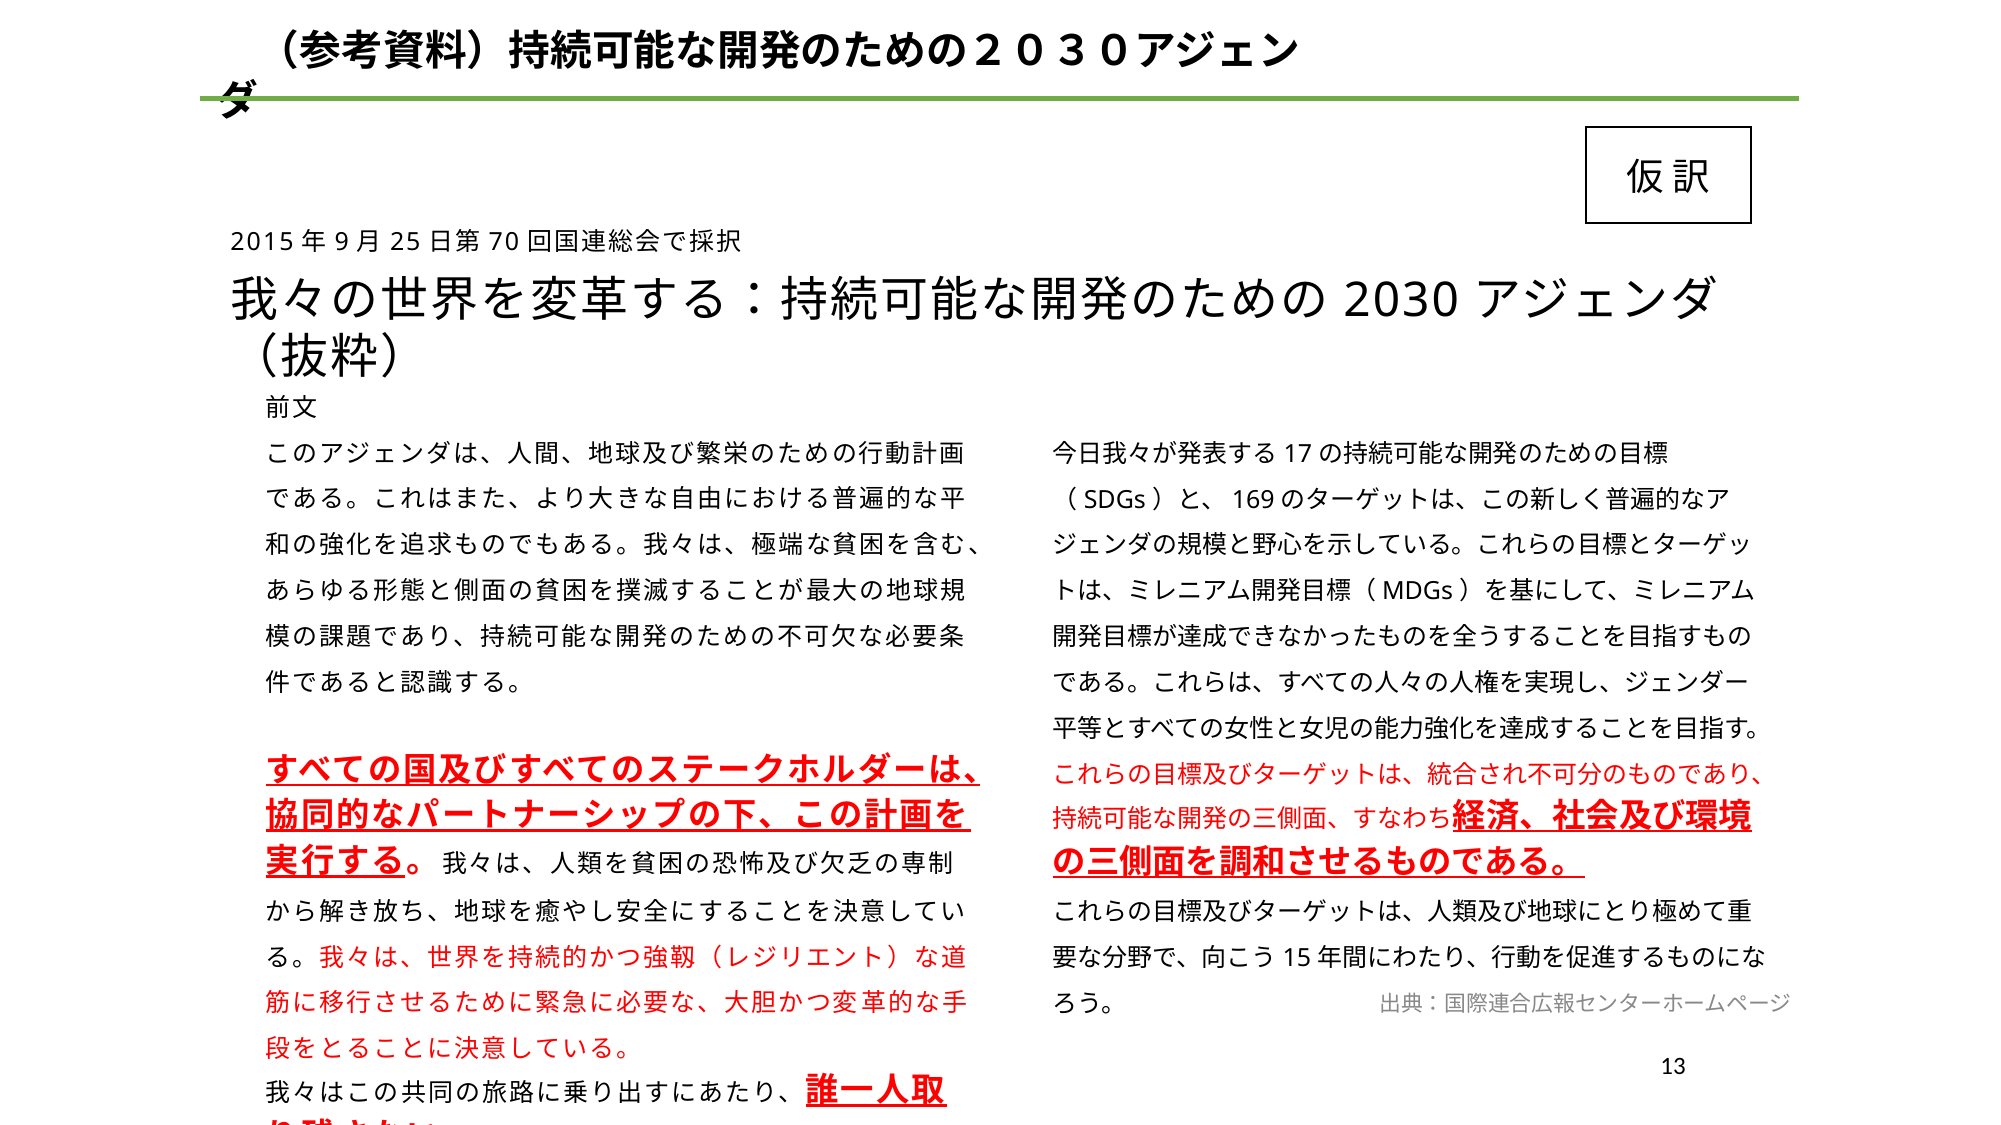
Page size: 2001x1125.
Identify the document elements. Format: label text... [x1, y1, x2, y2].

text_box 2015年9月25日第70回国連総会で採択 我々の世界を変革する：持続可能な開発のための2030アジェンダ（抜粋） [215, 218, 1783, 391]
text_box 前文 このアジェンダは、人間、地球及び繁栄のための行動計画である。これはまた、より大きな自由における普遍的な平和の強化を追求ものでもある。我々は、極端な貧困を含む、あらゆる形態と側面の貧困を撲滅することが最大の地球規模の課題であり、持続可能な開発のための不可欠な必要条件であると認識する。 すべての国及びすべてのステークホルダーは、協同的なパートナーシップの下、この計画を実行する。我々は、人類を貧困の恐怖及び欠乏の専制から解き放ち、地球を癒やし安全にすることを決意している。我々は、世界を持続的かつ強靱（レジリエント）な道筋に移行させるために緊急に必要な、大胆かつ変革的な手段をとることに決意している。 我々はこの共同の旅路に乗り出すにあたり、誰一人取り残さないことを誓う。 [250, 391, 995, 1125]
text_box 今日我々が発表する17の持続可能な開発のための目標（SDGs）と、169のターゲットは、この新しく普遍的なアジェンダの規模と野心を示している。これらの目標とターゲットは、ミレニアム開発目標（MDGs）を基にして、ミレニアム開発目標が達成できなかったものを全うすることを目指すものである。これらは、すべての人々の人権を実現し、ジェンダー平等とすべての女性と女児の能力強化を達成することを目指す。 これらの目標及びターゲットは、統合され不可分のものであり、持続可能な開発の三側面、すなわち経済、社会及び環境の三側面を調和させるものである。 これらの目標及びターゲットは、人類及び地球にとり極めて重要な分野で、向こう15年間にわたり、行動を促進するものになろう。 [1038, 414, 1783, 1025]
text_box 仮 訳 [1585, 126, 1752, 218]
text_box 出典：国際連合広報センターホームページ [1351, 988, 1820, 1016]
text_box 12 [1335, 1042, 1701, 1103]
text_box （参考資料）持続可能な開発のための２０３０アジェンダ [201, 16, 1352, 96]
text_box （参考資料）持続可能な開発のための２０３０アジェンダ [201, 101, 1352, 182]
